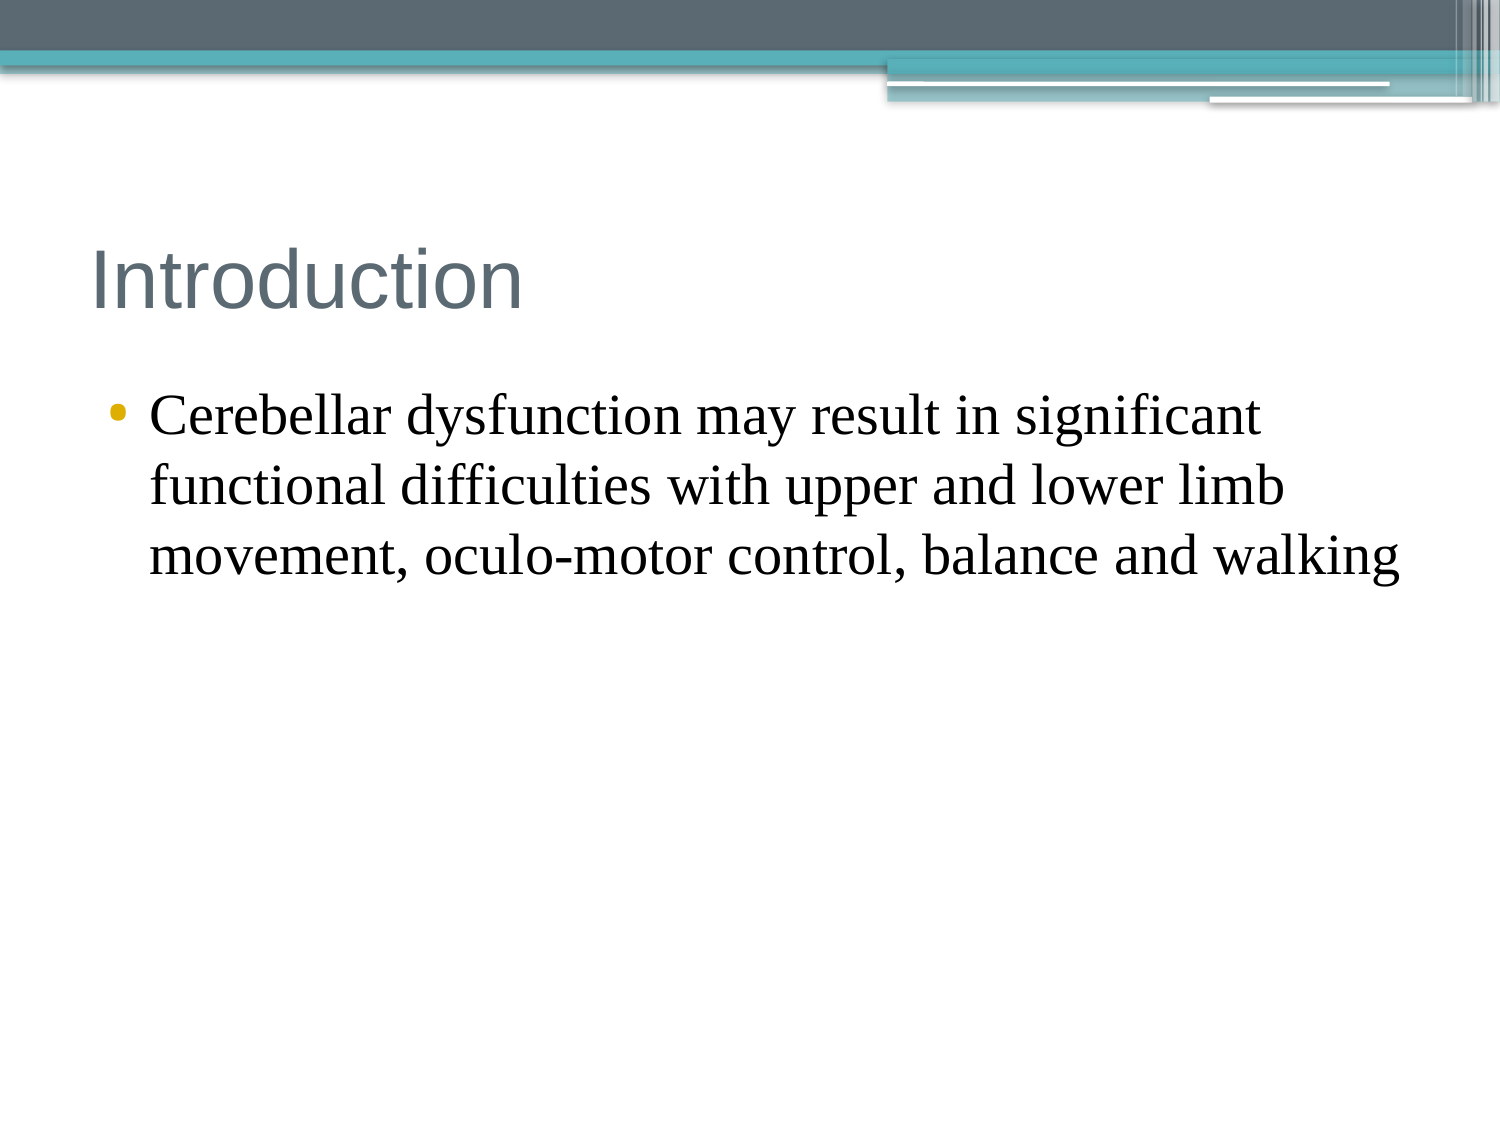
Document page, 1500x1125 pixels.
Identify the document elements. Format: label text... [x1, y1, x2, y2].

title Introduction [75, 187, 1425, 363]
list Cerebellar dysfunction may result in significant functional difficulties with upper and lower limb movement, oculo-motor control, balance and walking [75, 368, 1425, 1079]
